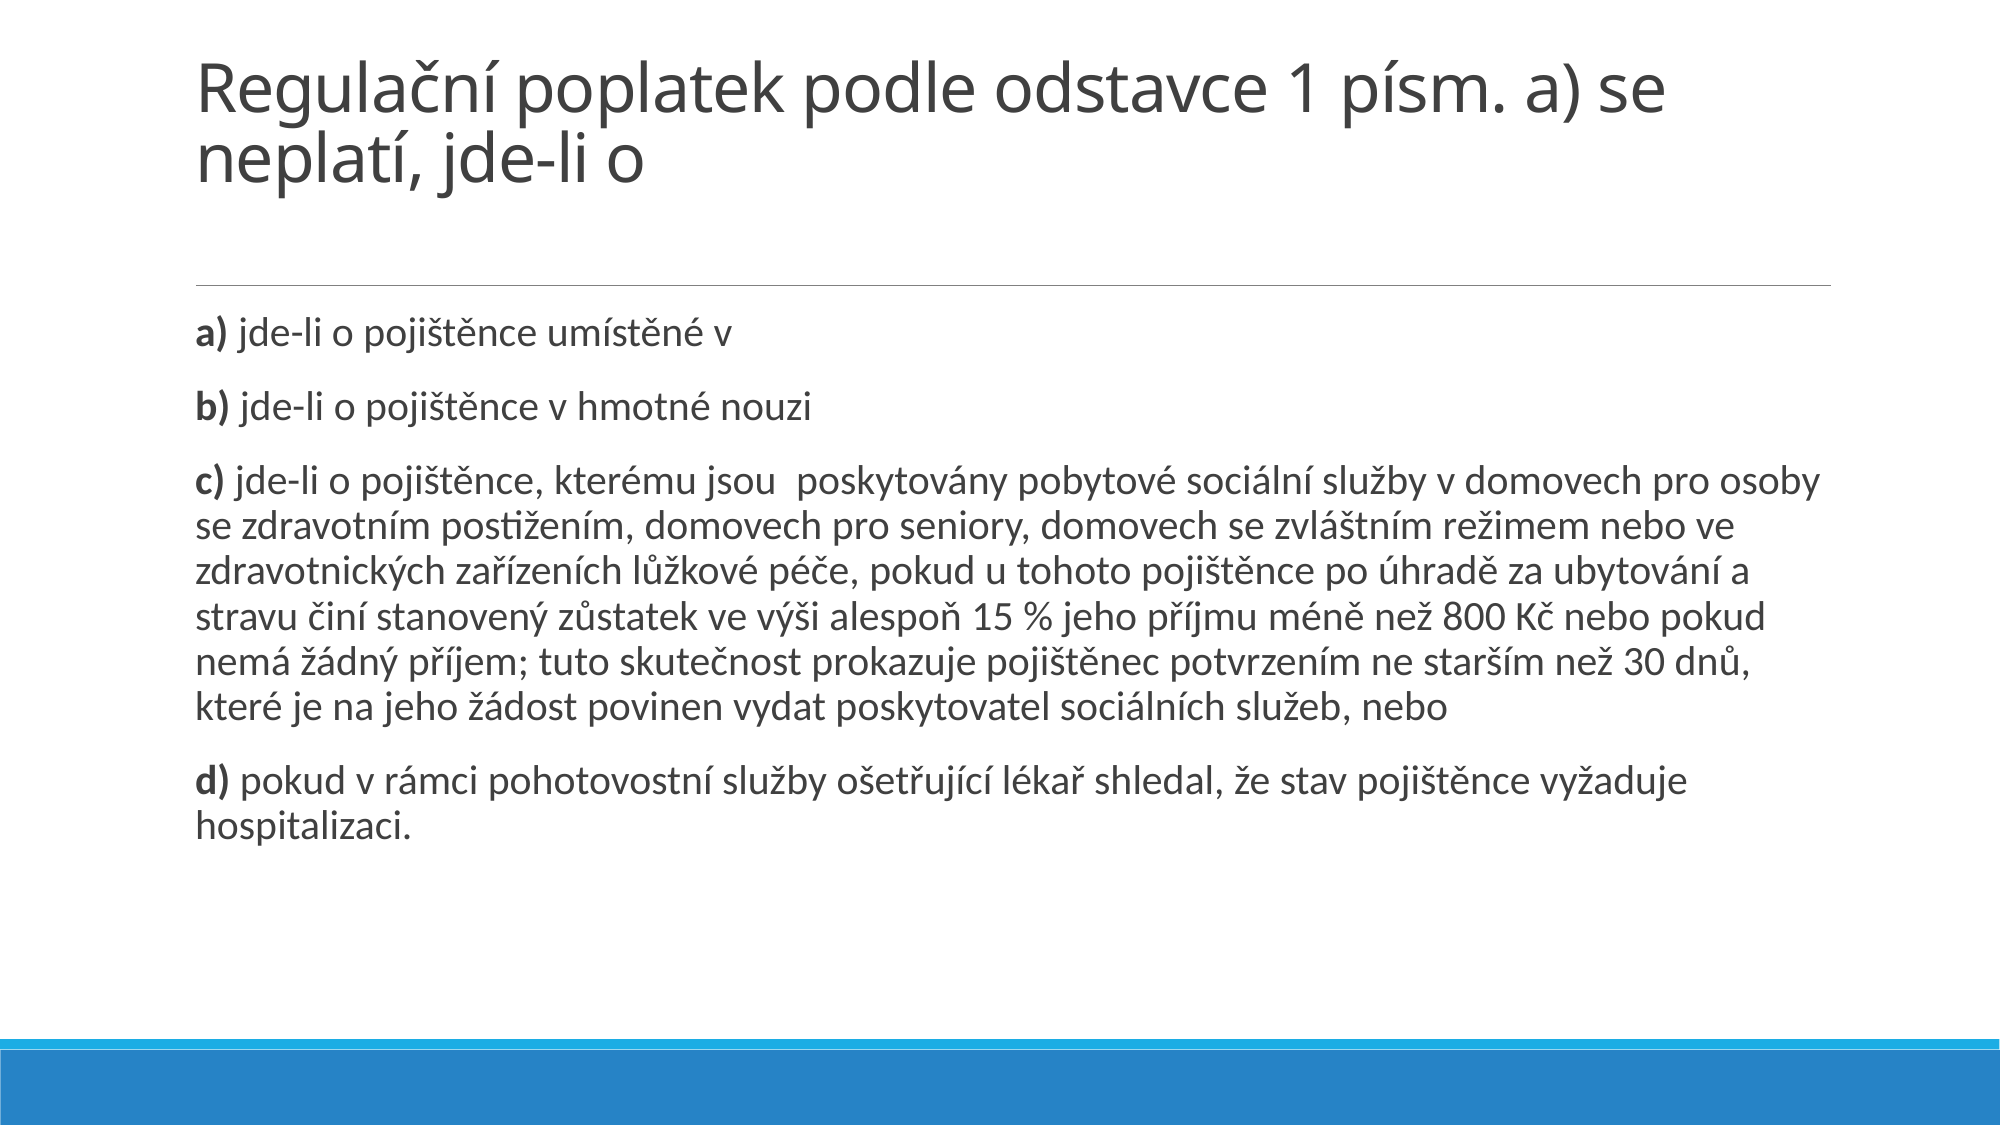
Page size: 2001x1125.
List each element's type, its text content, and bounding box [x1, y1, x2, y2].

list a) jde-li o pojištěnce umístěné v b) jde-li o pojištěnce v hmotné nouzi c) jde-li o pojištěnce, kterému jsou poskytovány pobytové sociální služby v domovech pro osoby se zdravotním postižením, domovech pro seniory, domovech se zvláštním režimem nebo ve zdravotnických zařízeních lůžkové péče, pokud u tohoto pojištěnce po úhradě za ubytování a stravu činí stanovený zůstatek ve výši alespoň 15 % jeho příjmu méně než 800 Kč nebo pokud nemá žádný příjem; tuto skutečnost prokazuje pojištěnec potvrzením ne starším než 30 dnů, které je na jeho žádost povinen vydat poskytovatel sociálních služeb, nebo d) pokud v rámci pohotovostní služby ošetřující lékař shledal, že stav pojištěnce vyžaduje hospitalizaci. [180, 302, 1830, 963]
title Regulační poplatek podle odstavce 1 písm. a) se neplatí, jde-li o [180, 47, 1830, 285]
